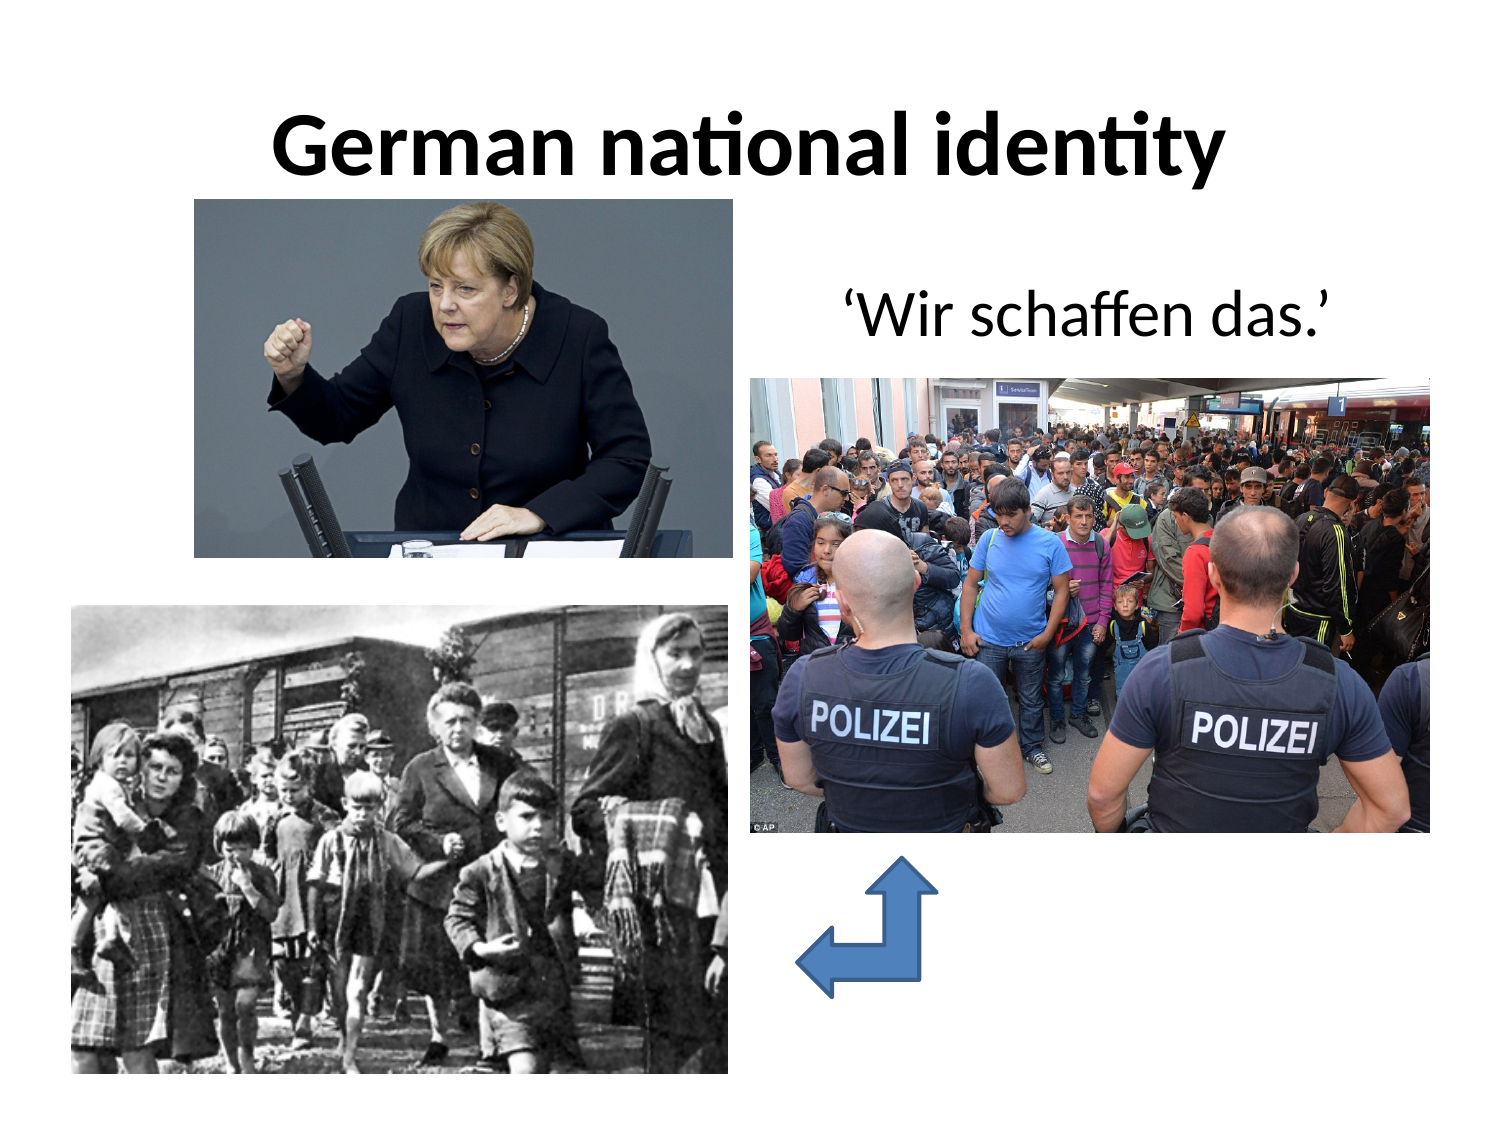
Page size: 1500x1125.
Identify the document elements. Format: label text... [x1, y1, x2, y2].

text_box [795, 855, 939, 1000]
list ‘Wir schaffen das.’ [75, 262, 1425, 1005]
title German national identity [75, 45, 1425, 233]
picture [71, 605, 729, 1074]
picture [194, 199, 733, 559]
picture [749, 378, 1430, 834]
